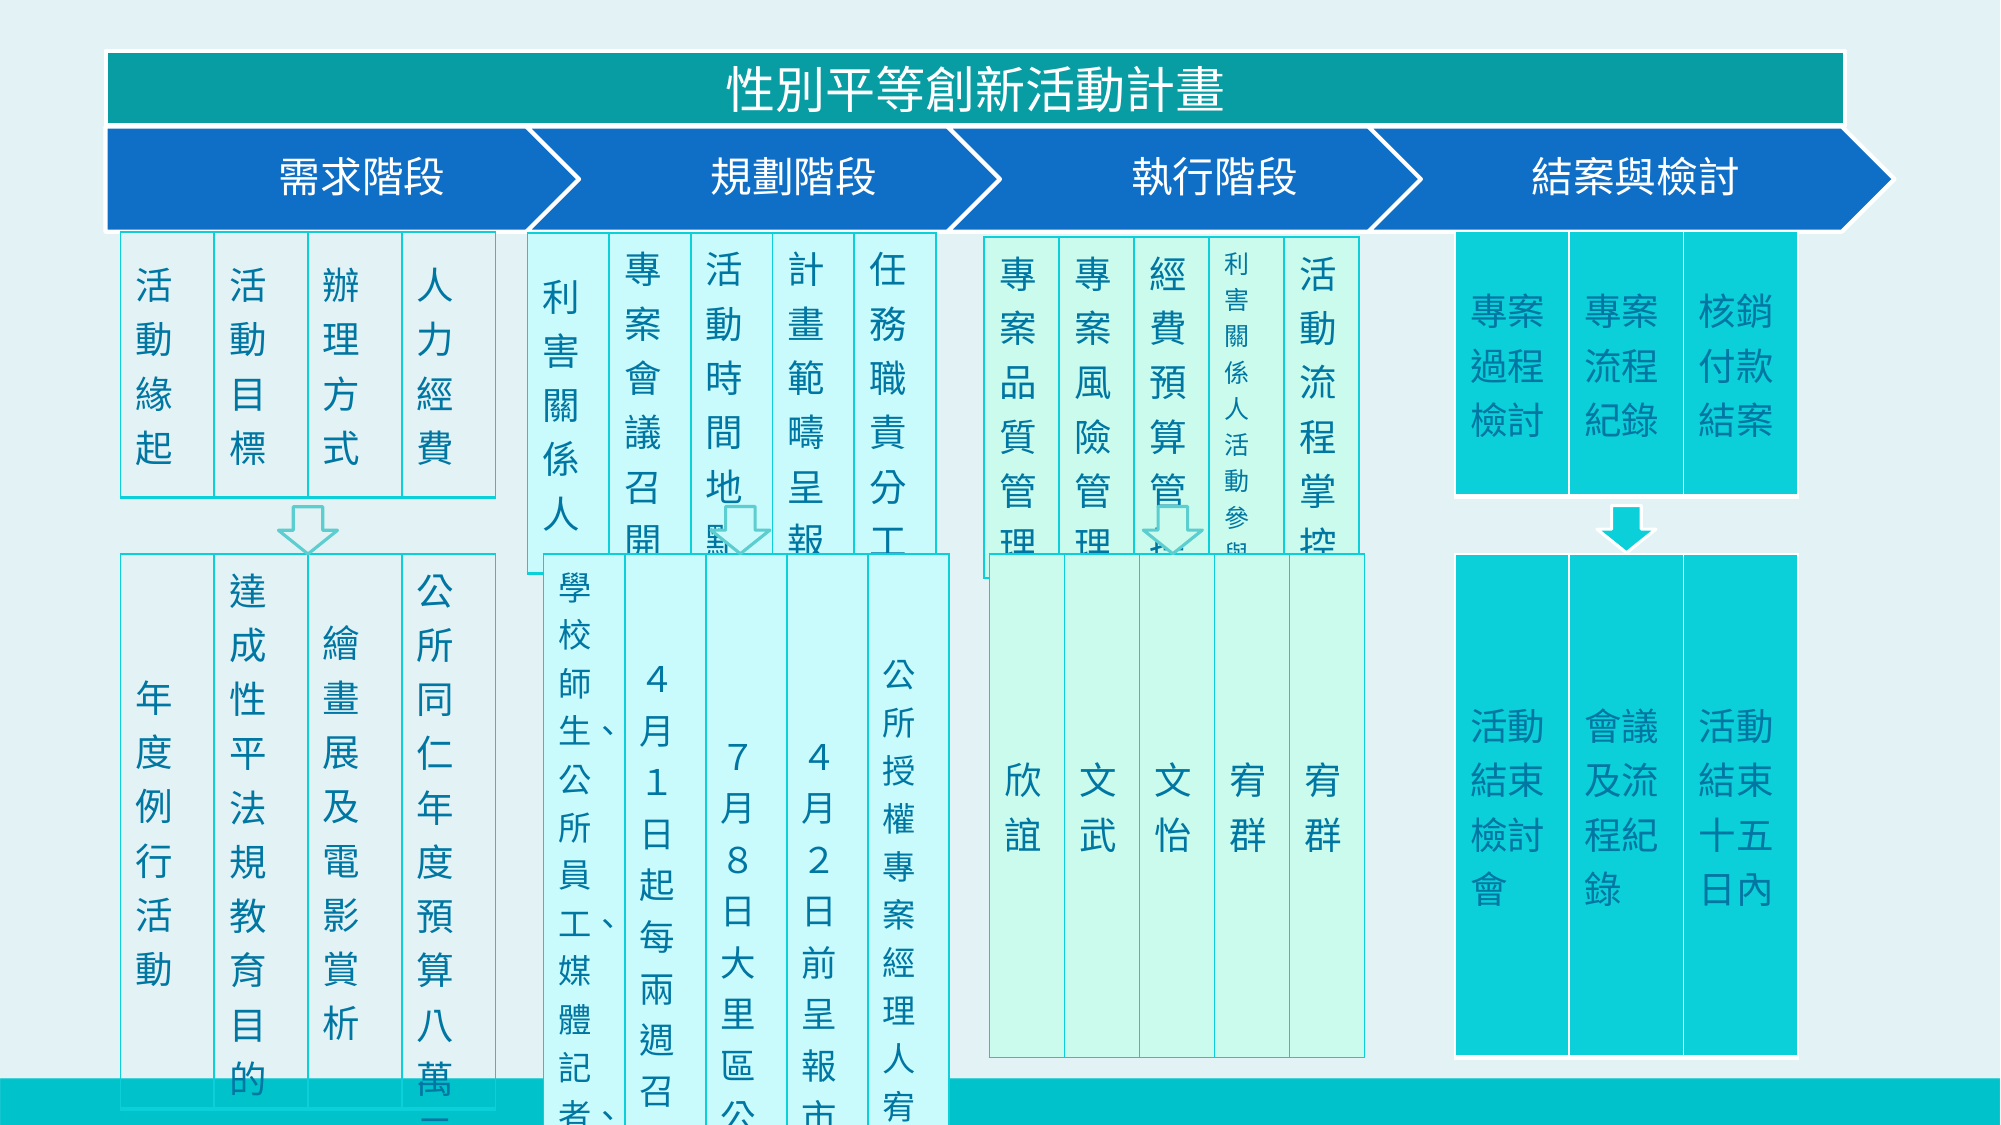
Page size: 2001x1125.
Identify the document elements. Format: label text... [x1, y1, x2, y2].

text_box [1141, 504, 1204, 555]
table_header 專案品質管理 [985, 244, 1058, 577]
picture [0, 0, 2000, 1125]
table_header 專案會議召開 [610, 244, 690, 553]
table_header ４月２日前呈報市府 [788, 555, 867, 1125]
table_header 公所授權專案經理人宥群分配 [869, 555, 948, 1125]
text_box 性別平等創新活動計畫 [104, 49, 1847, 125]
table_header 活動結束十五日內 [1684, 555, 1797, 1055]
table_header 專案過程檢討 [1456, 244, 1568, 494]
text_box [709, 504, 772, 555]
table_header ４月１日起每兩週召開一次 [626, 555, 705, 1125]
table_header 公所同仁 年度預算八萬元內 [403, 555, 495, 1107]
table_header 學校師生、公所員工、媒體記者、社區民眾、市府長官 [544, 555, 624, 1125]
table_header 經費預算管控 [1135, 244, 1208, 553]
table_header 人力經費 [403, 244, 495, 496]
table_header 繪畫展及電影賞析 [309, 555, 401, 1107]
table_header 宥群 [1290, 555, 1364, 1057]
table_header 任務職責分工 [855, 244, 935, 553]
table_header 欣誼 [990, 555, 1064, 1057]
table_header 文武 [1065, 555, 1139, 1057]
table_header 文怡 [1140, 555, 1214, 1057]
table_header 活動時間地點 [692, 244, 772, 553]
table_header 會議及流程紀錄 [1570, 555, 1683, 1055]
table_header 利害關係人活動參與 [1210, 244, 1283, 553]
table_header 活動目標 [215, 244, 307, 496]
table_header 活動緣起 [121, 244, 213, 496]
table_header 核銷付款結案 [1684, 244, 1797, 494]
table_header 專案流程紀錄 [1570, 244, 1683, 494]
table_header 活動流程掌控 [1285, 244, 1358, 553]
table_header 達成性平法規教育目的 [215, 555, 307, 1107]
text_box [104, 126, 1896, 233]
table_header 計畫範疇呈報 [773, 244, 853, 553]
text_box [1595, 503, 1658, 555]
table_header 宥群 [1215, 555, 1289, 1057]
table_header 辦理方式 [309, 244, 401, 496]
table_header 專案風險管理 [1060, 244, 1133, 553]
text_box [276, 505, 339, 556]
table_header 年度例行活動 [121, 555, 213, 1107]
table_header 活動結束檢討會 [1456, 555, 1568, 1055]
table_header 利害關係人 [528, 244, 608, 572]
table_header ７月８日大里區公所 [707, 555, 786, 1125]
